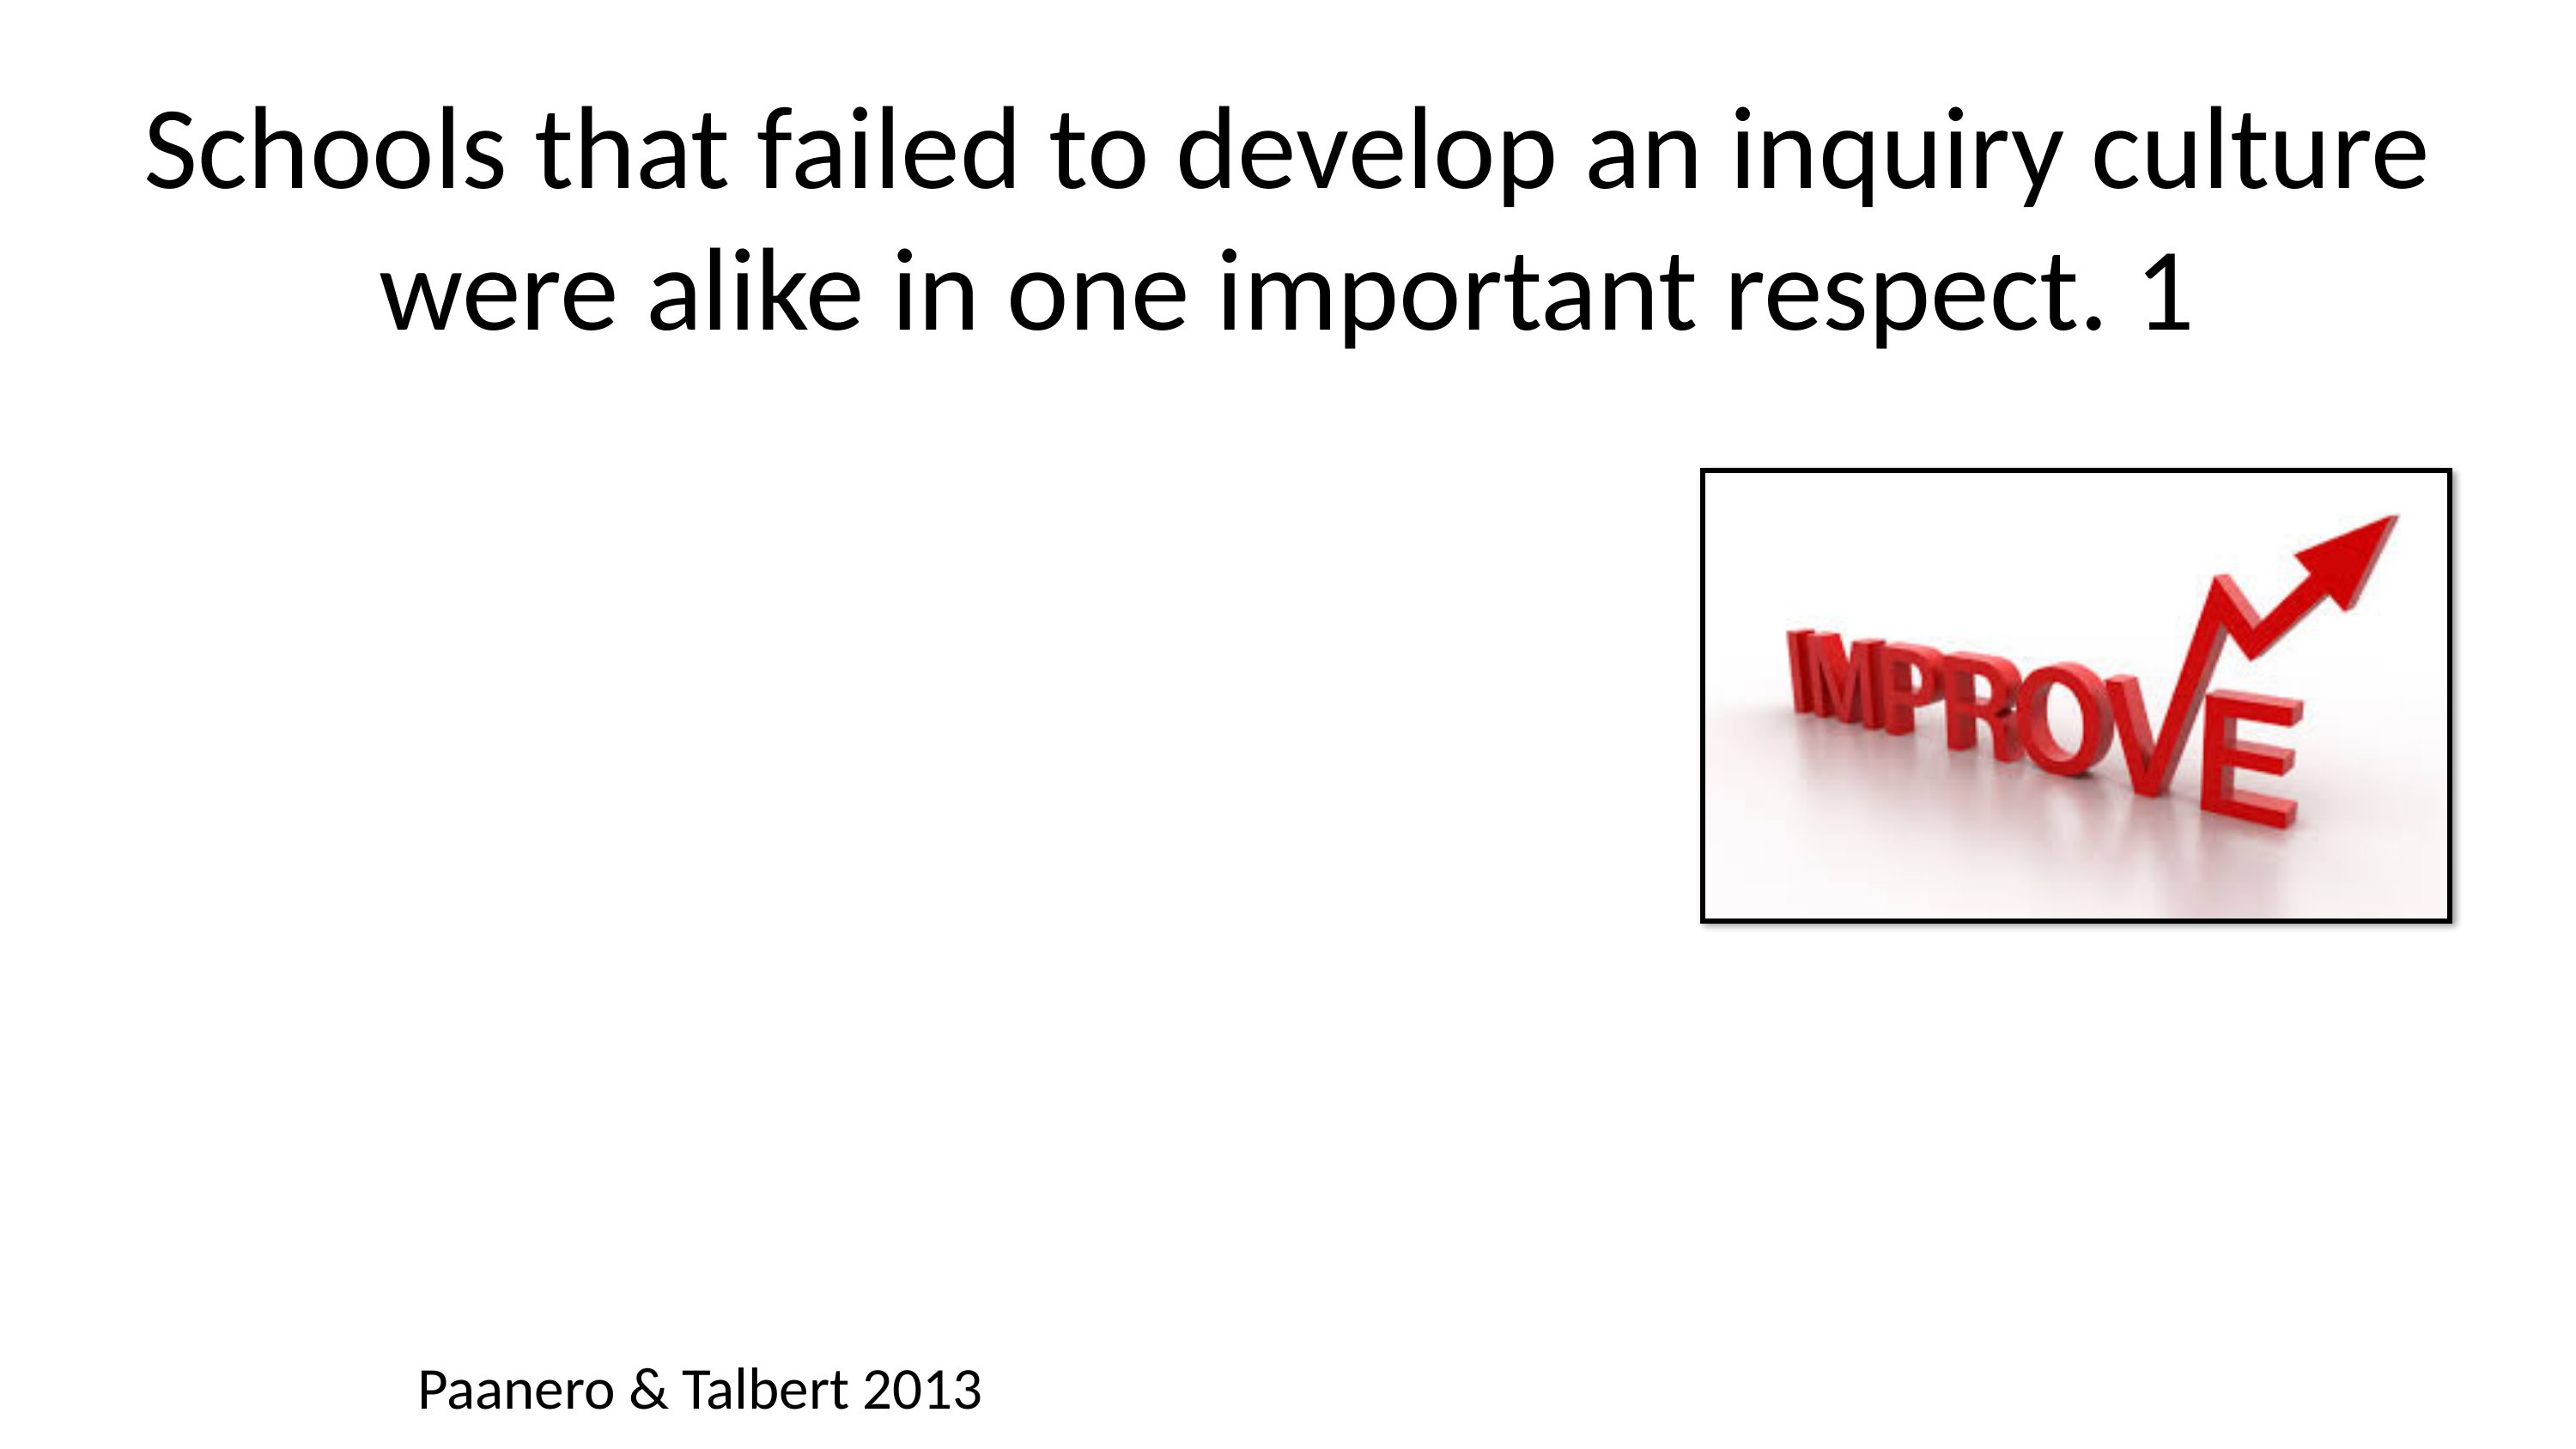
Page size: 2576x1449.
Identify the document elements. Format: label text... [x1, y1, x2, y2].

title Schools that failed to develop an inquiry culture were alike in one important respect. 1 [129, 58, 2447, 367]
list Paanero & Talbert 2013 [129, 1343, 1273, 1428]
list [1704, 473, 2448, 919]
